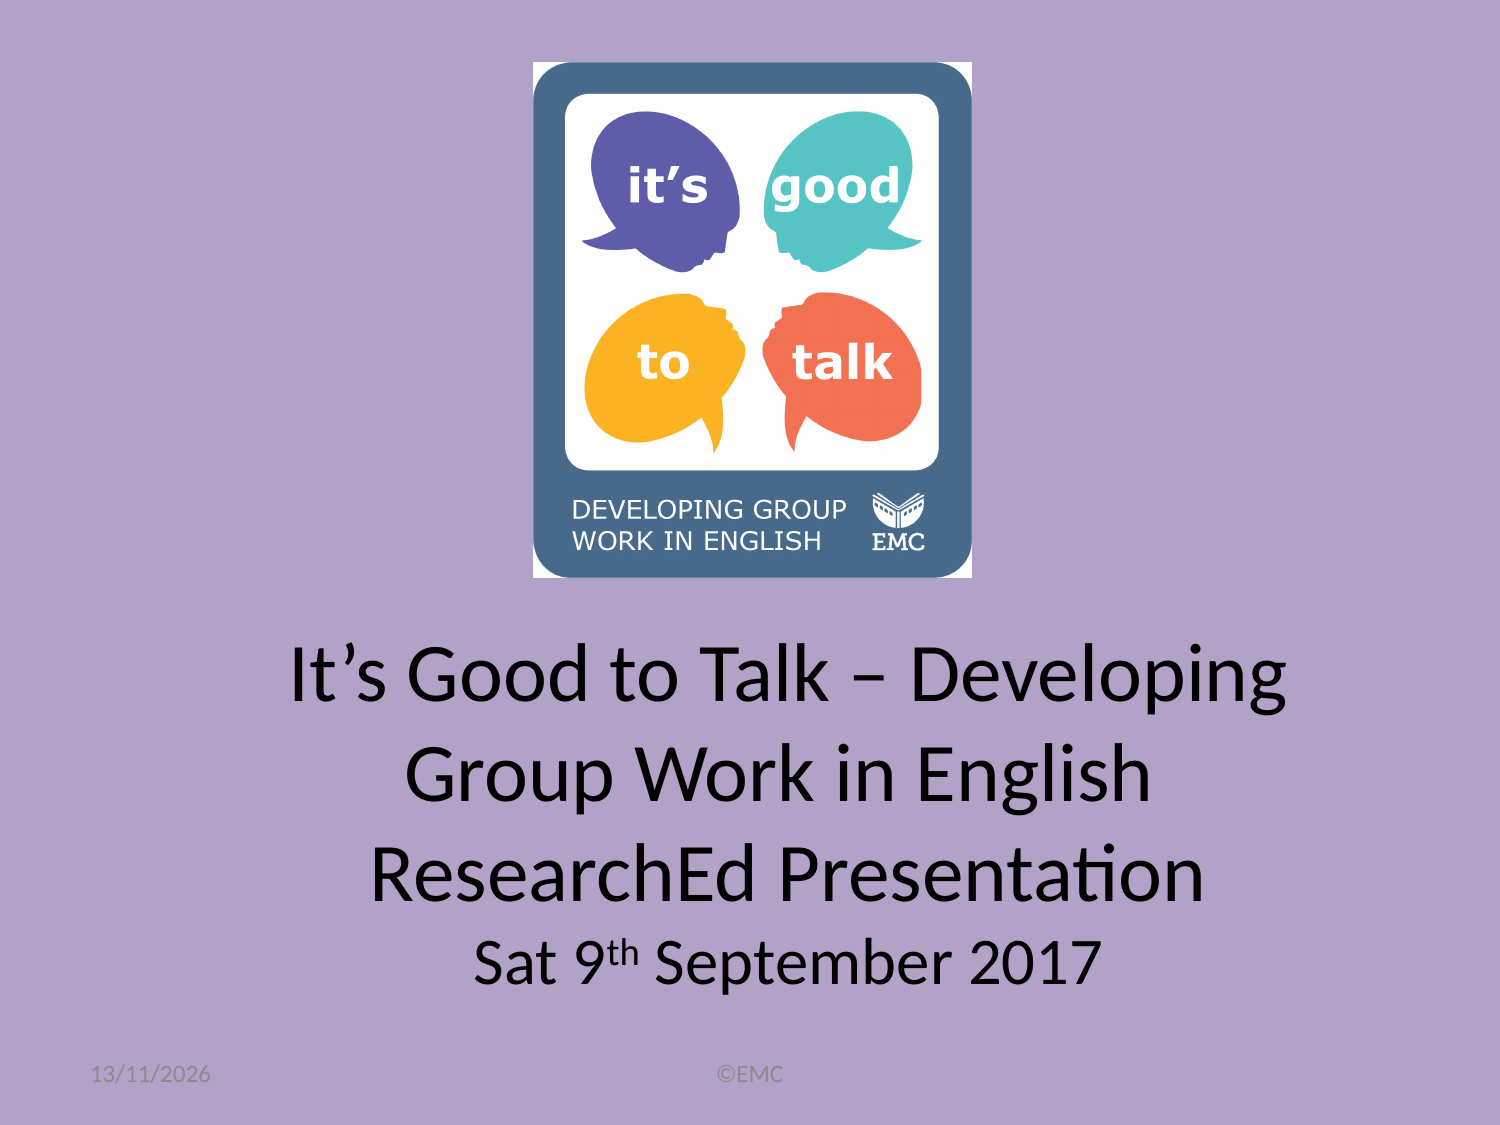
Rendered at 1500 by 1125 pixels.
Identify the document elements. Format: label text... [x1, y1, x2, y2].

picture [532, 62, 973, 579]
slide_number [75, 1042, 425, 1103]
footer ©EMC [425, 1042, 1081, 1103]
text_box It’s Good to Talk – Developing Group Work in English ResearchEd Presentation Sat 9th September 2017 [198, 610, 1380, 1125]
